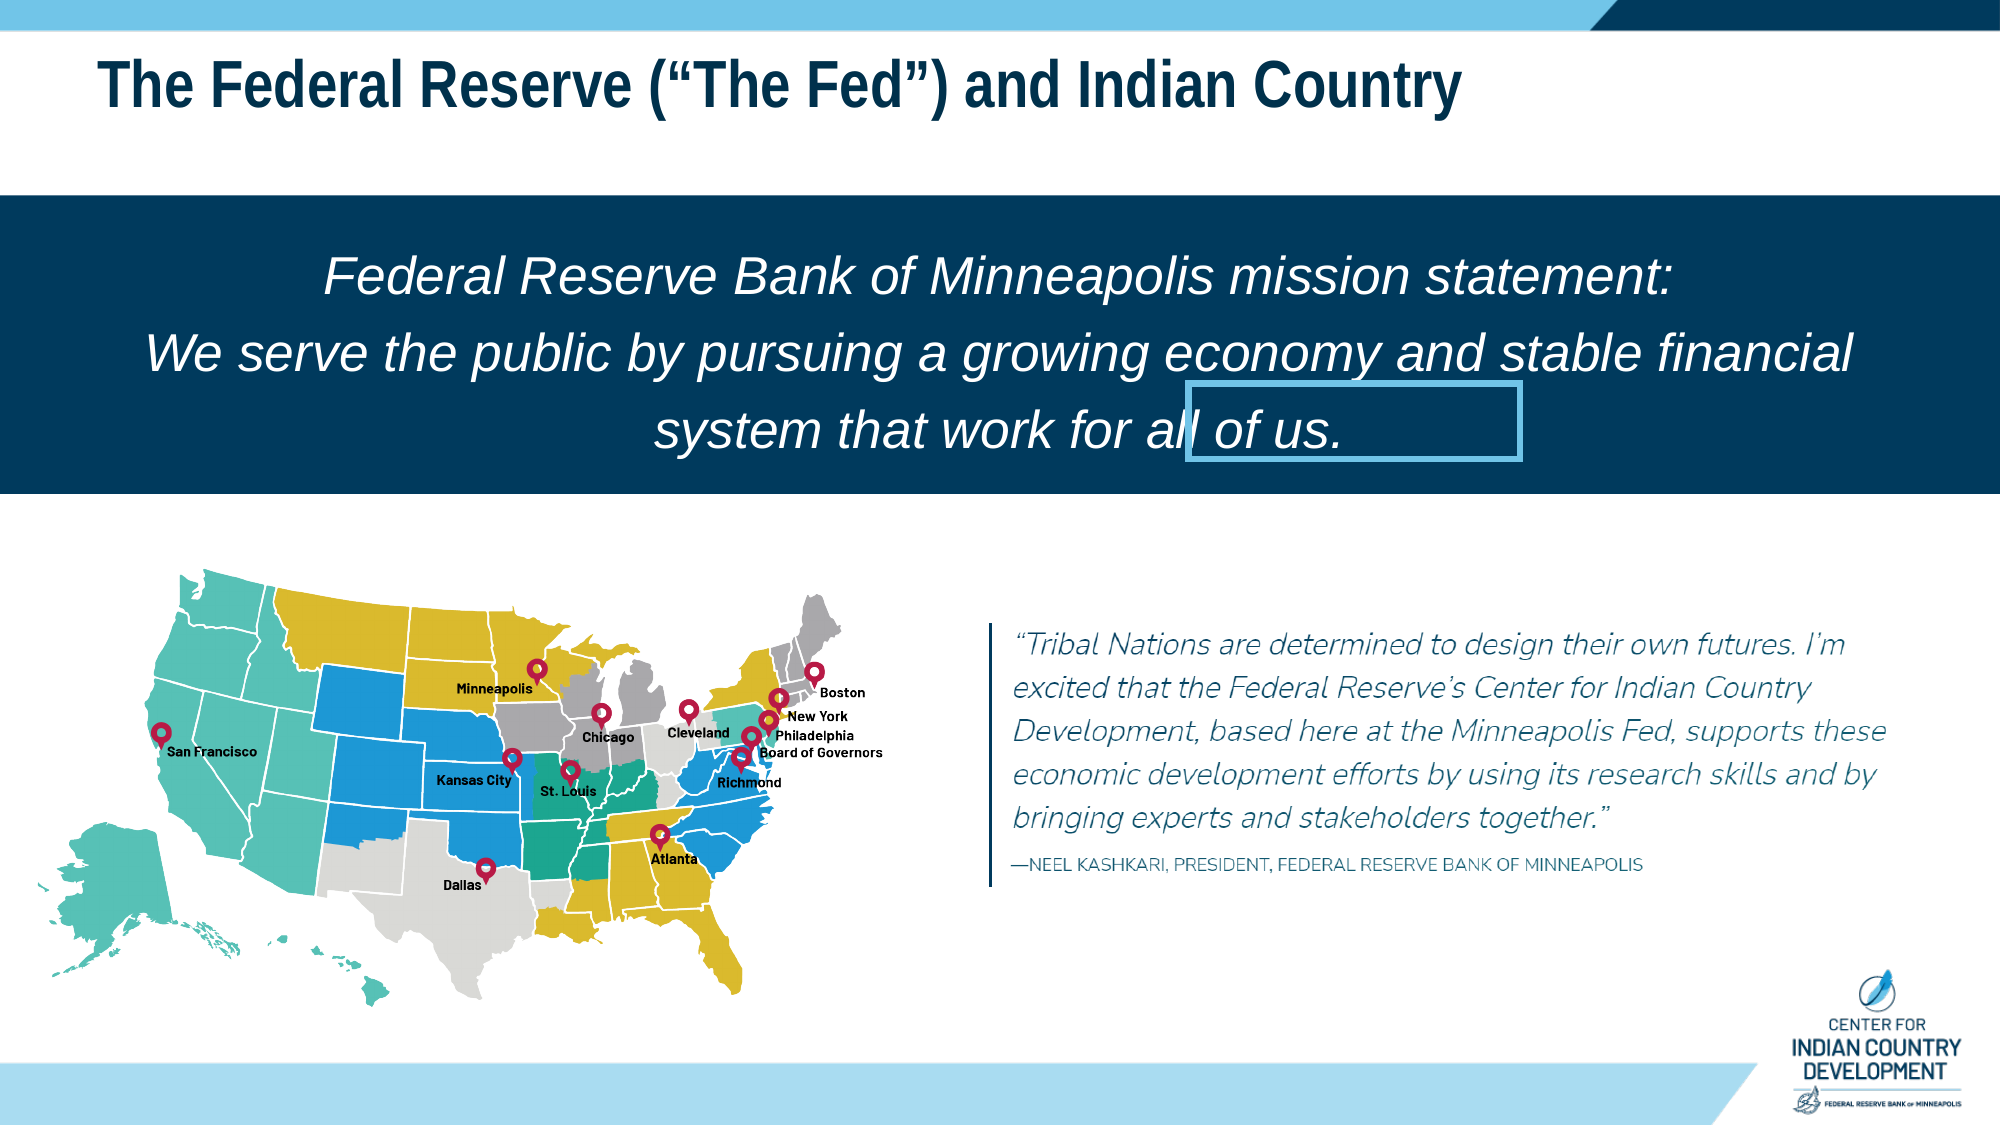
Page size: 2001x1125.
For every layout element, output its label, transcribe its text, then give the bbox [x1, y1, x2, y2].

text_box [0, 194, 2000, 495]
text_box Federal Reserve Bank of Minneapolis mission statement: We serve the public by pursuing a growing economy and stable financial system that work for all of us. [103, 228, 1897, 460]
text_box [1188, 383, 1521, 460]
title The Federal Reserve (“The Fed”) and Indian Country [97, 50, 1903, 161]
picture [0, 0, 2001, 1125]
